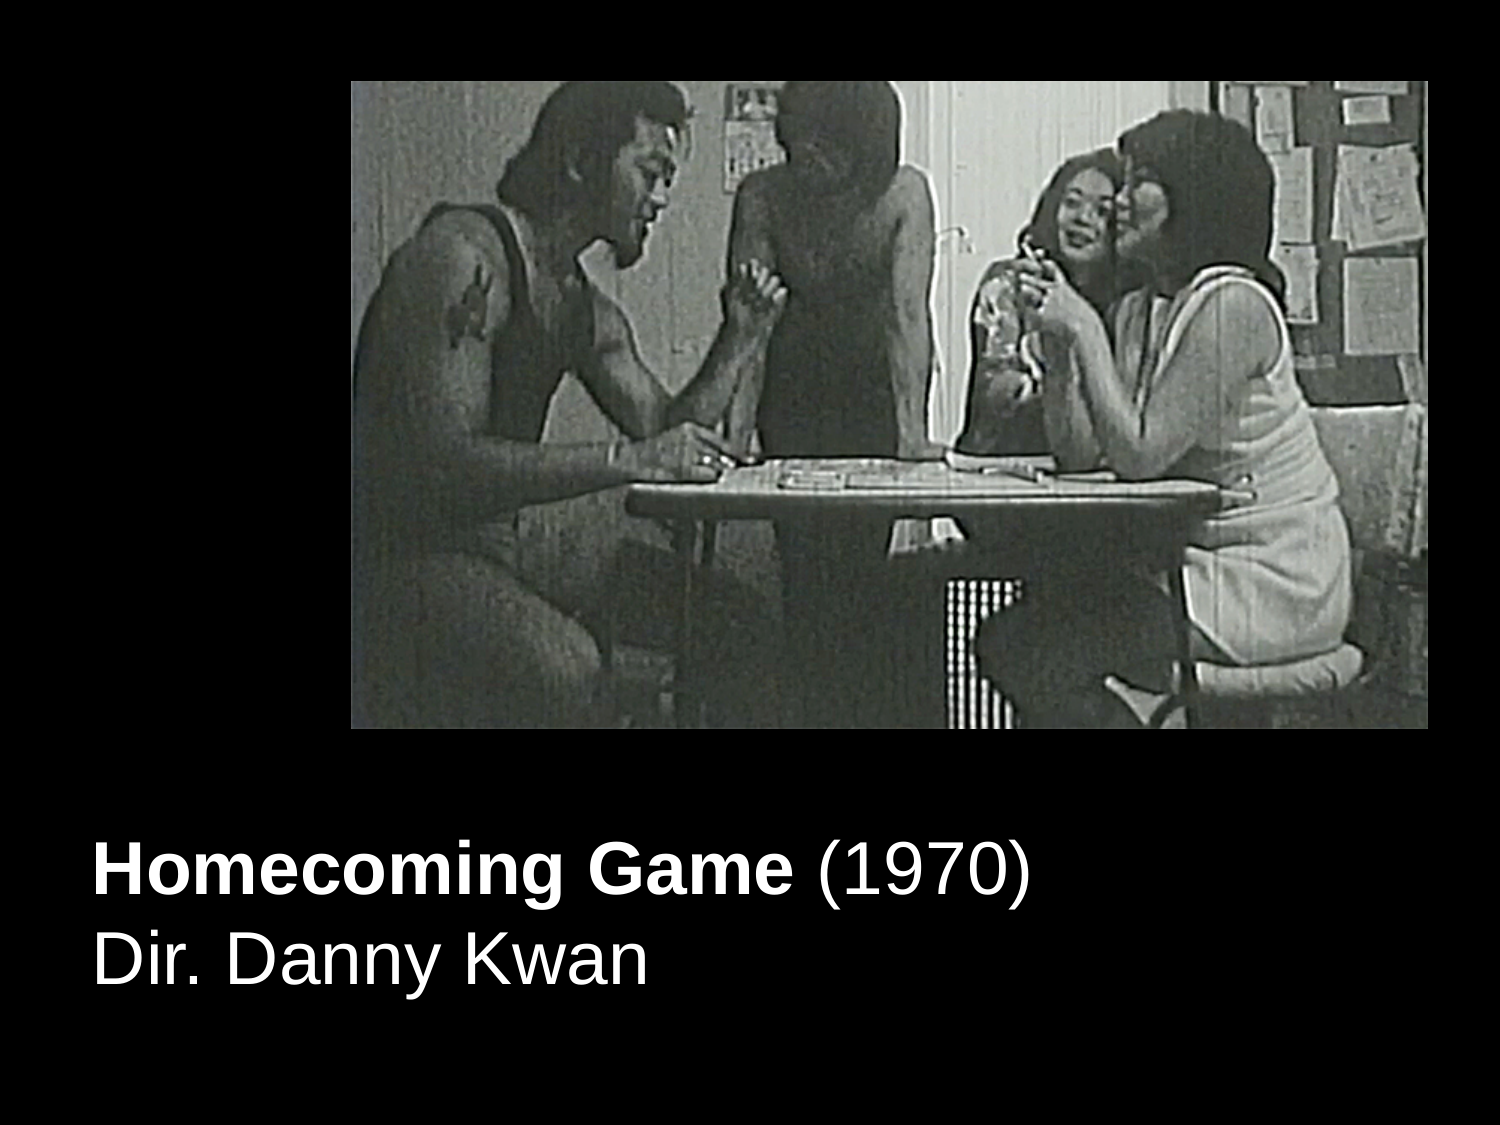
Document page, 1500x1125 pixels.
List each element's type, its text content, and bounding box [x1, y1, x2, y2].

text_box Homecoming Game (1970) Dir. Danny Kwan [77, 811, 1427, 1007]
picture [350, 81, 1428, 730]
